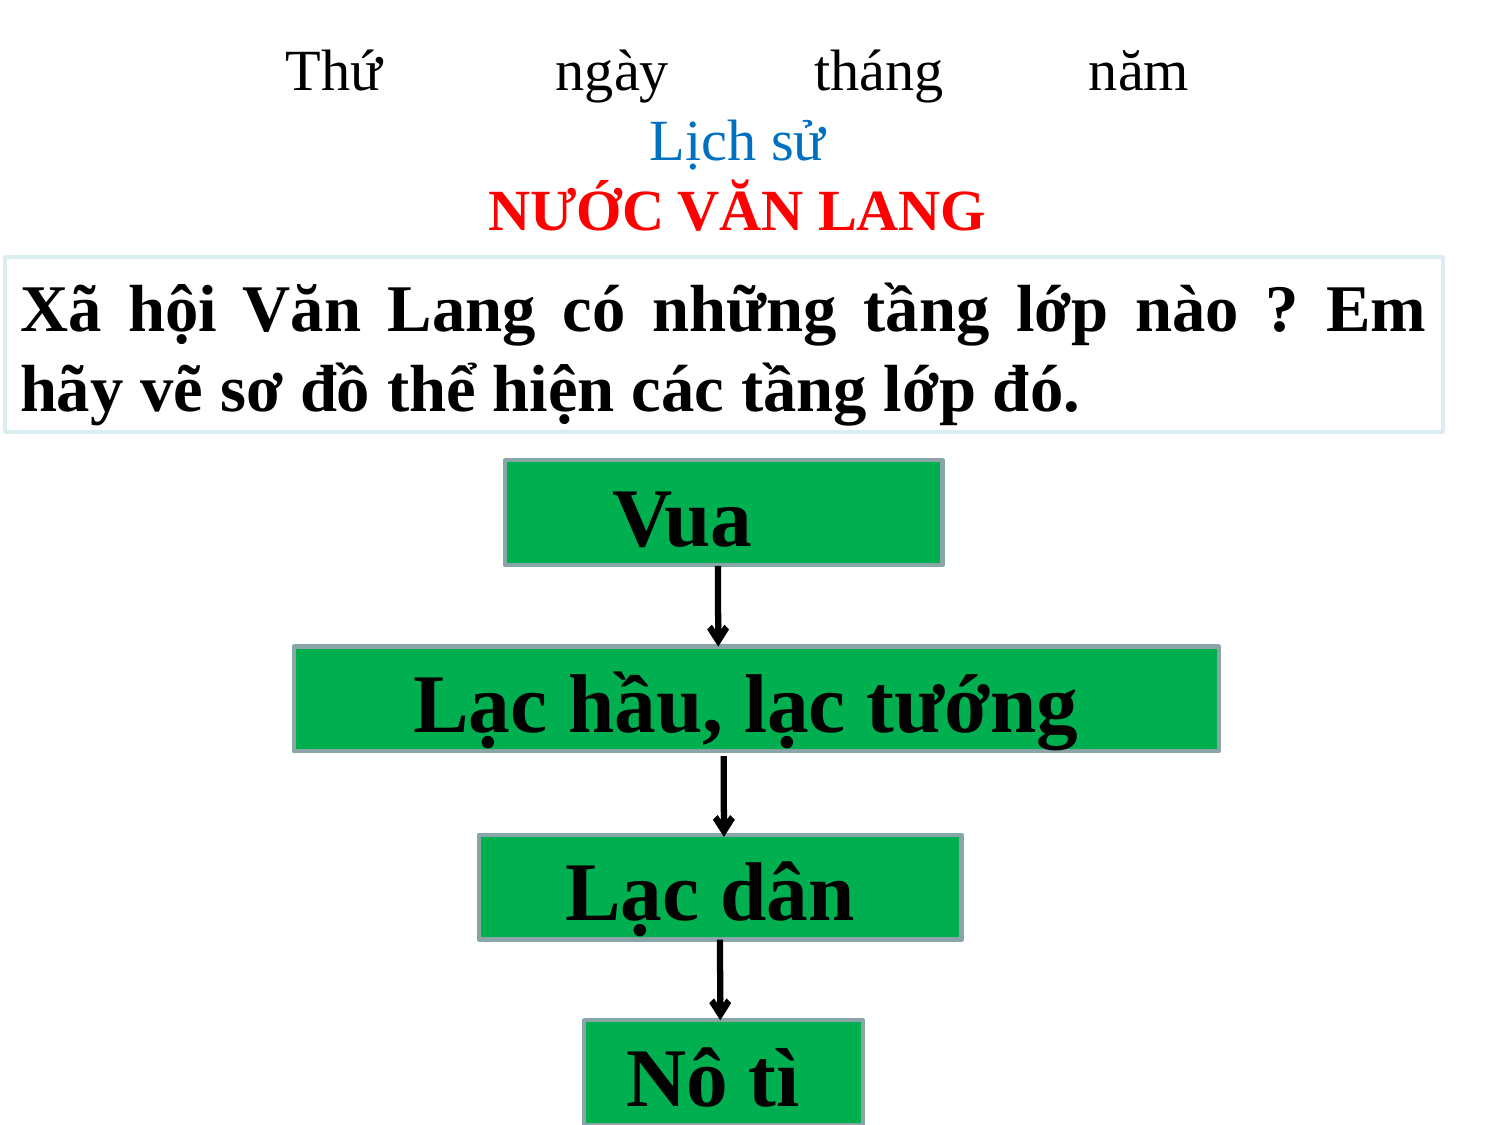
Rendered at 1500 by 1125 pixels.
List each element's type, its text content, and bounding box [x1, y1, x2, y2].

text_box Thứ ngày tháng năm Lịch sử NƯỚC VĂN LANG [168, 24, 1307, 250]
text_box Lạc dân [477, 833, 964, 942]
text_box Nô tì [582, 1018, 865, 1125]
text_box Vua [503, 458, 945, 567]
text_box Xã hội Văn Lang có những tầng lớp nào ? Em hãy vẽ sơ đồ thể hiện các tầng lớp đó. [3, 255, 1445, 434]
text_box Lạc hầu, lạc tướng [292, 644, 1221, 753]
